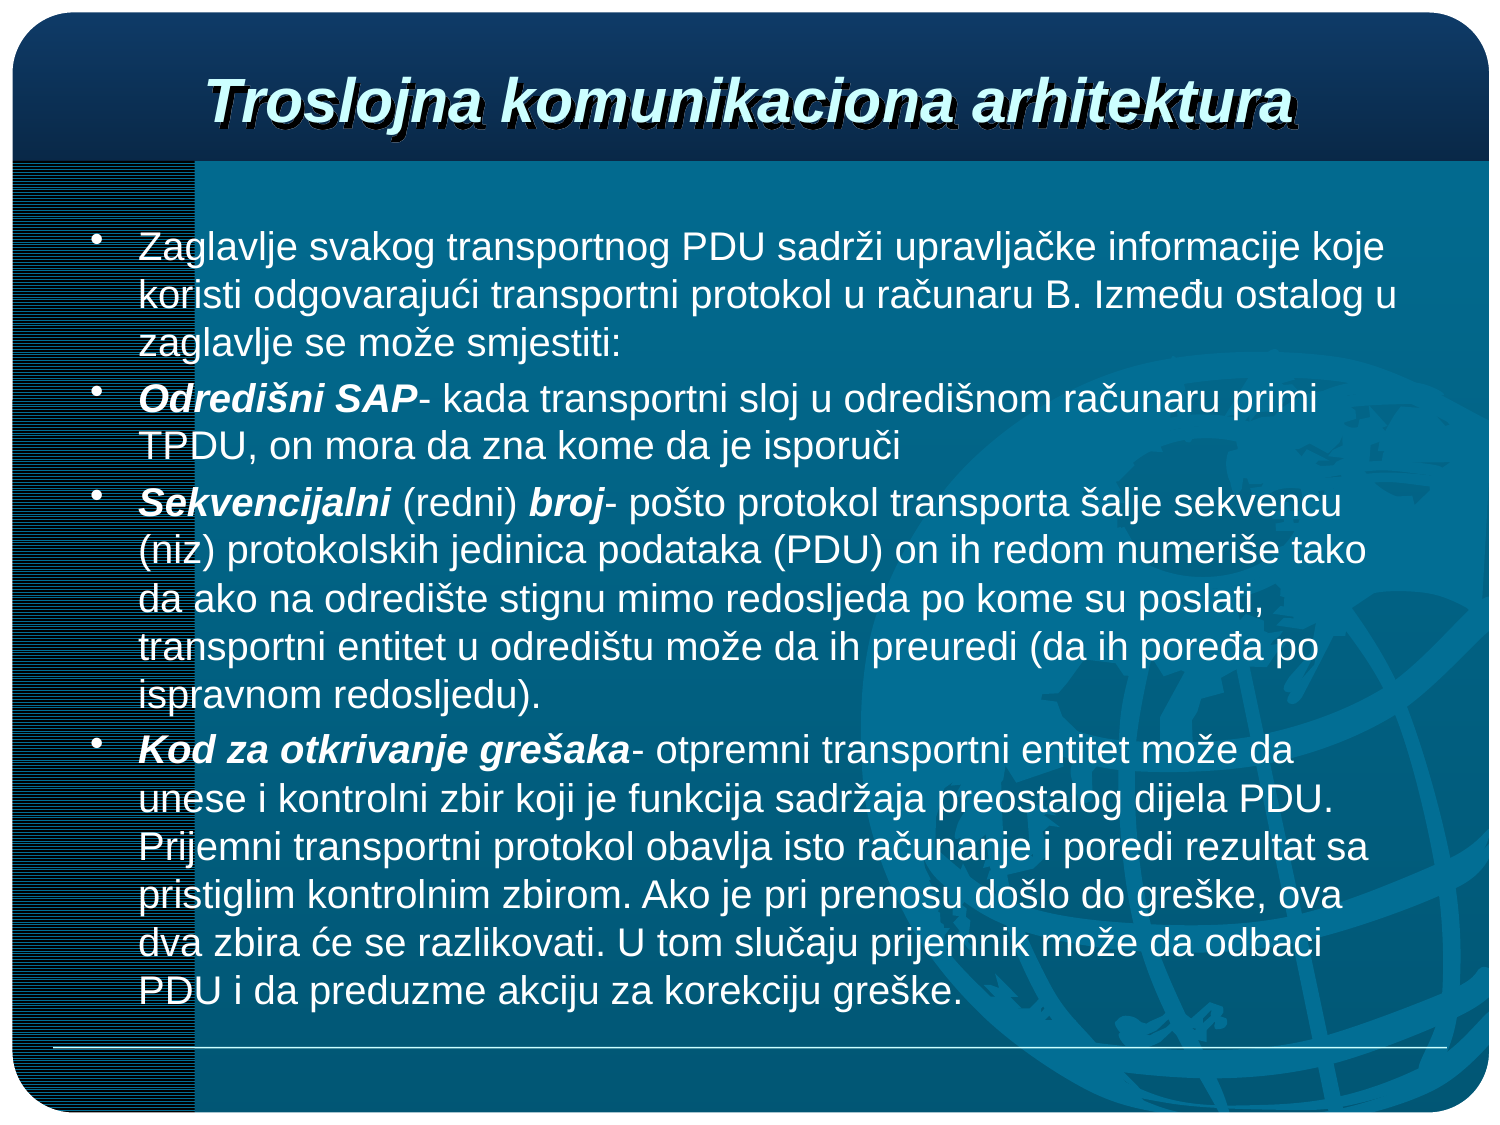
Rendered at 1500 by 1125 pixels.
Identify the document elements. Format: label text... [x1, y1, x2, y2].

title Troslojna komunikaciona arhitektura [74, 32, 1426, 163]
list Zaglavlje svakog transportnog PDU sadrži upravljačke informacije koje koristi odgovarajući transportni protokol u računaru B. Između ostalog u zaglavlje se može smjestiti: Odredišni SAP- kada transportni sloj u odredišnom računaru primi TPDU, on mora da zna kome da je isporuči Sekvencijalni (redni) broj- pošto protokol transporta šalje sekvencu (niz) protokolskih jedinica podataka (PDU) on ih redom numeriše tako da ako na odredište stignu mimo redosljeda po kome su poslati, transportni entitet u odredištu može da ih preuredi (da ih poređa po ispravnom redosljedu). Kod za otkrivanje grešaka- otpremni transportni entitet može da unese i kontrolni zbir koji je funkcija sadržaja preostalog dijela PDU. Prijemni transportni protokol obavlja isto računanje i poredi rezultat sa pristiglim kontrolnim zbirom. Ako je pri prenosu došlo do greške, ova dva zbira će se razlikovati. U tom slučaju prijemnik može da odbaci PDU i da preduzme akciju za korekciju greške. [74, 212, 1426, 1026]
